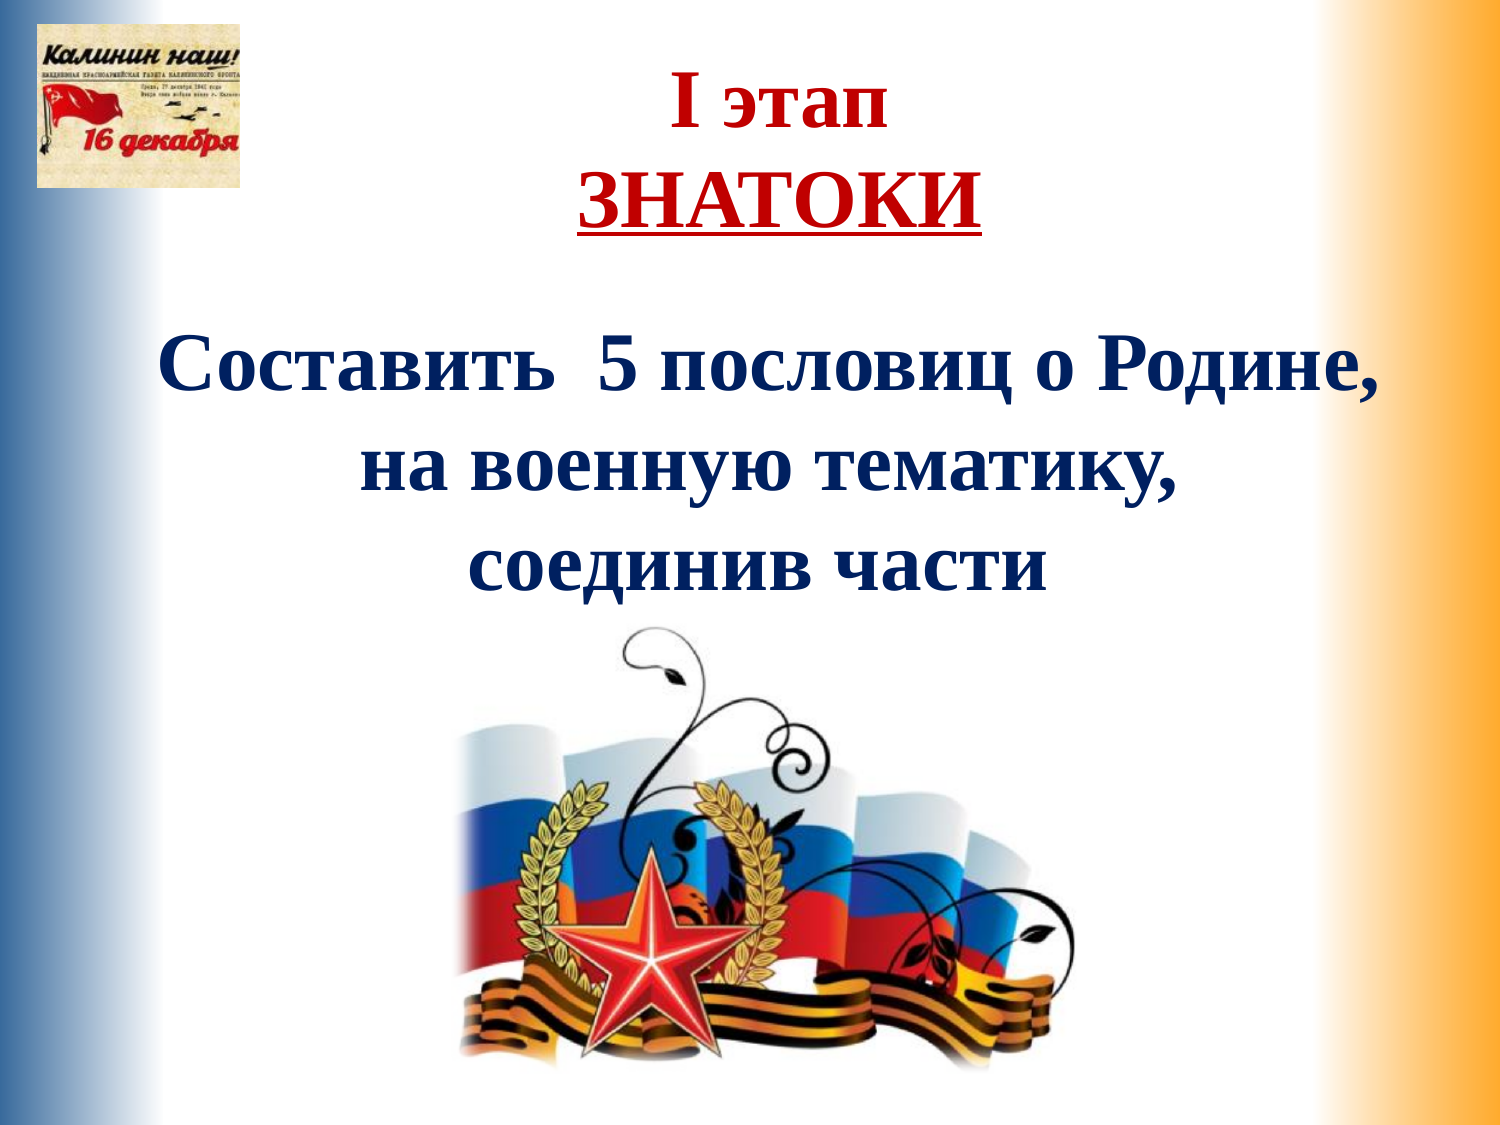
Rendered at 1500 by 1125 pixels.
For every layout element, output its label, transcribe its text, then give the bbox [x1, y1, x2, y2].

picture [449, 612, 1105, 1076]
picture [37, 24, 240, 188]
title I этап ЗНАТОКИ [149, 49, 1410, 238]
text_box Составить 5 пословиц о Родине, на военную тематику, соединив части [112, 299, 1425, 615]
